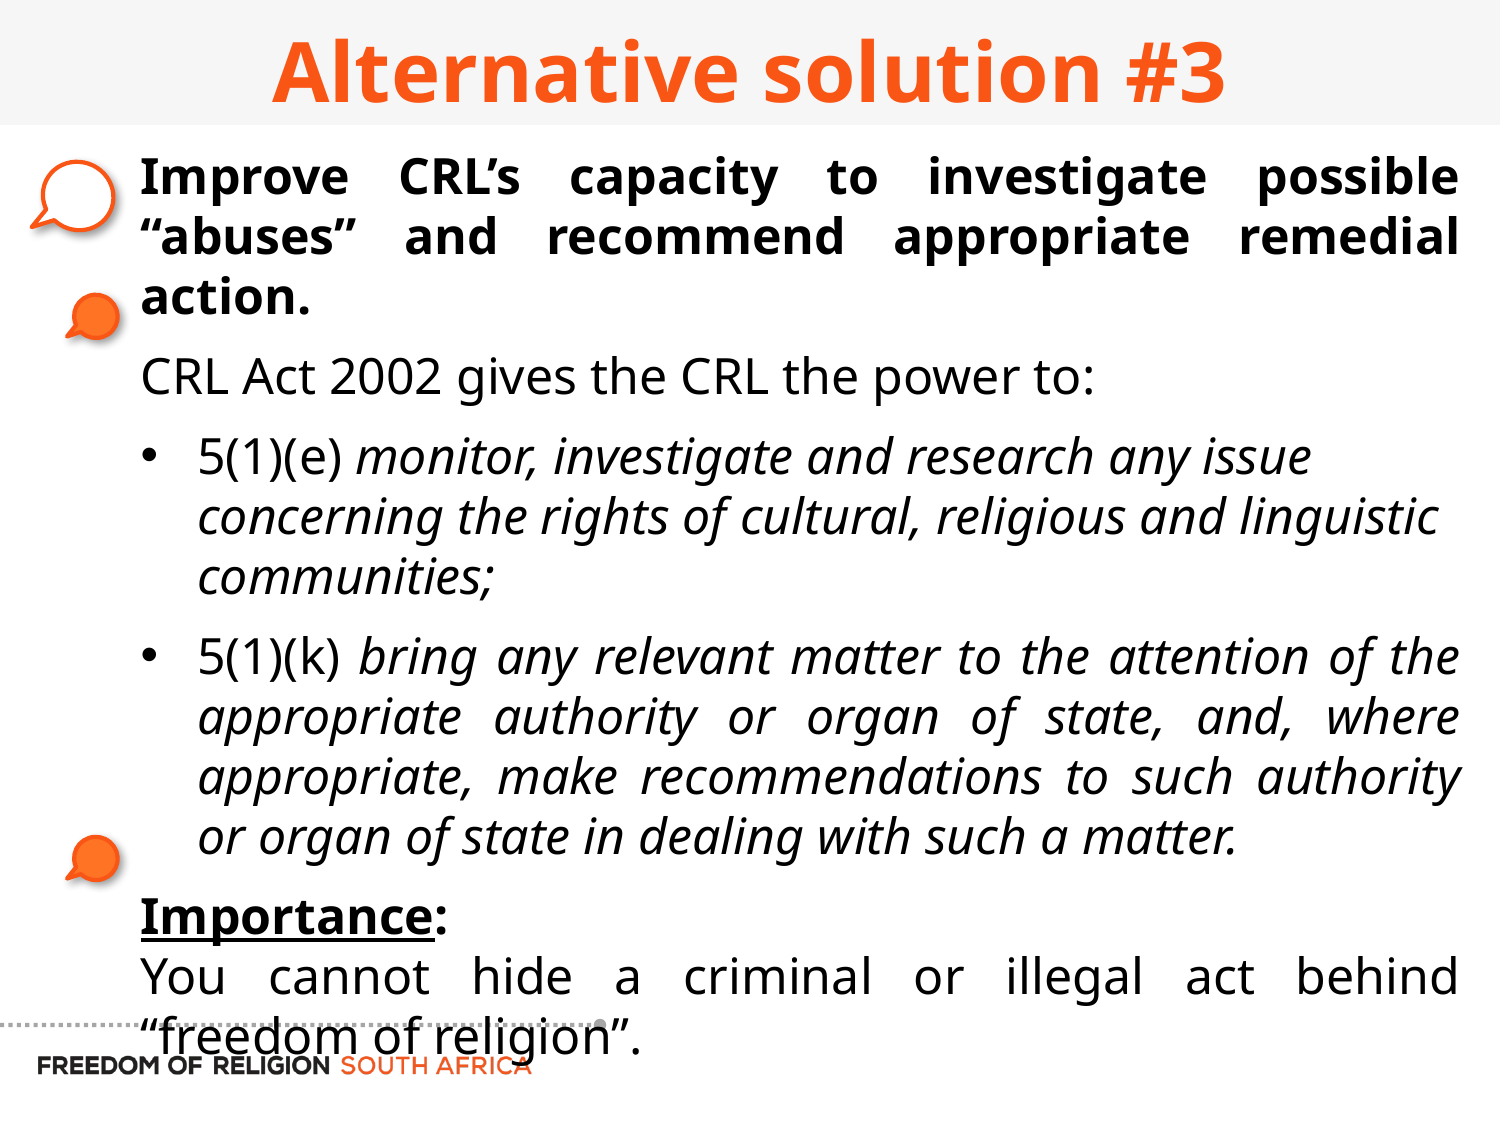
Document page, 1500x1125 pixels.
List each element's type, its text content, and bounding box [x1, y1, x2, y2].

title Alternative solution #3 [24, 24, 1475, 113]
picture [0, 1037, 547, 1088]
text_box [29, 159, 116, 233]
text_box Improve CRL’s capacity to investigate possible “abuses” and recommend appropriate remedial action. CRL Act 2002 gives the CRL the power to: 5(1)(e) monitor, investigate and research any issue concerning the rights of cultural, religious and linguistic communities; 5(1)(k) bring any relevant matter to the attention of the appropriate authority or organ of state, and, where appropriate, make recommendations to such authority or organ of state in dealing with such a matter. Importance: You cannot hide a criminal or illegal act behind “freedom of religion”. [125, 137, 1476, 1072]
text_box [65, 292, 120, 341]
text_box [65, 834, 120, 883]
